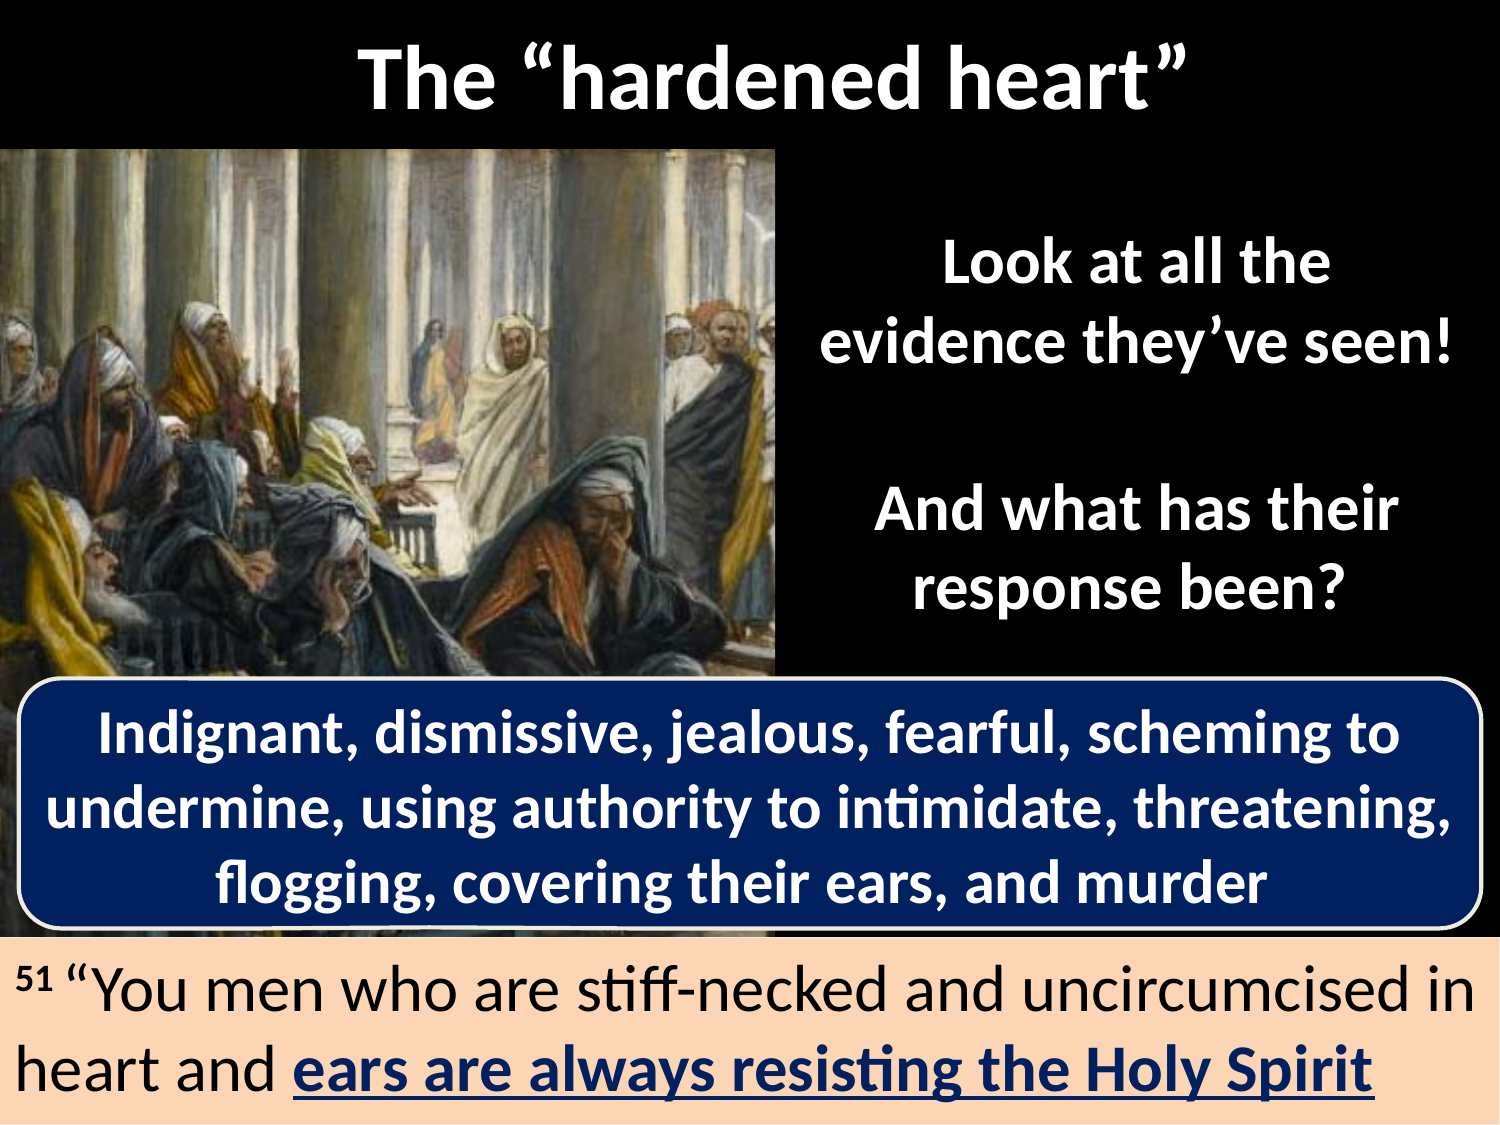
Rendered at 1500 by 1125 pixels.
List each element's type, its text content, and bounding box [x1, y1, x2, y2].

picture [0, 148, 776, 1123]
text_box 51 “You men who are stiff-necked and uncircumcised in heart and ears are always resisting the Holy Spirit [778, 937, 1500, 1125]
text_box Look at all the evidence they’ve seen! [789, 185, 1486, 408]
text_box The “hardened heart” [285, 0, 1265, 154]
text_box And what has their response been? [789, 432, 1486, 655]
text_box Indignant, dismissive, jealous, fearful, scheming to undermine, using authority to intimidate, threatening, flogging, covering their ears, and murder [779, 676, 1484, 931]
